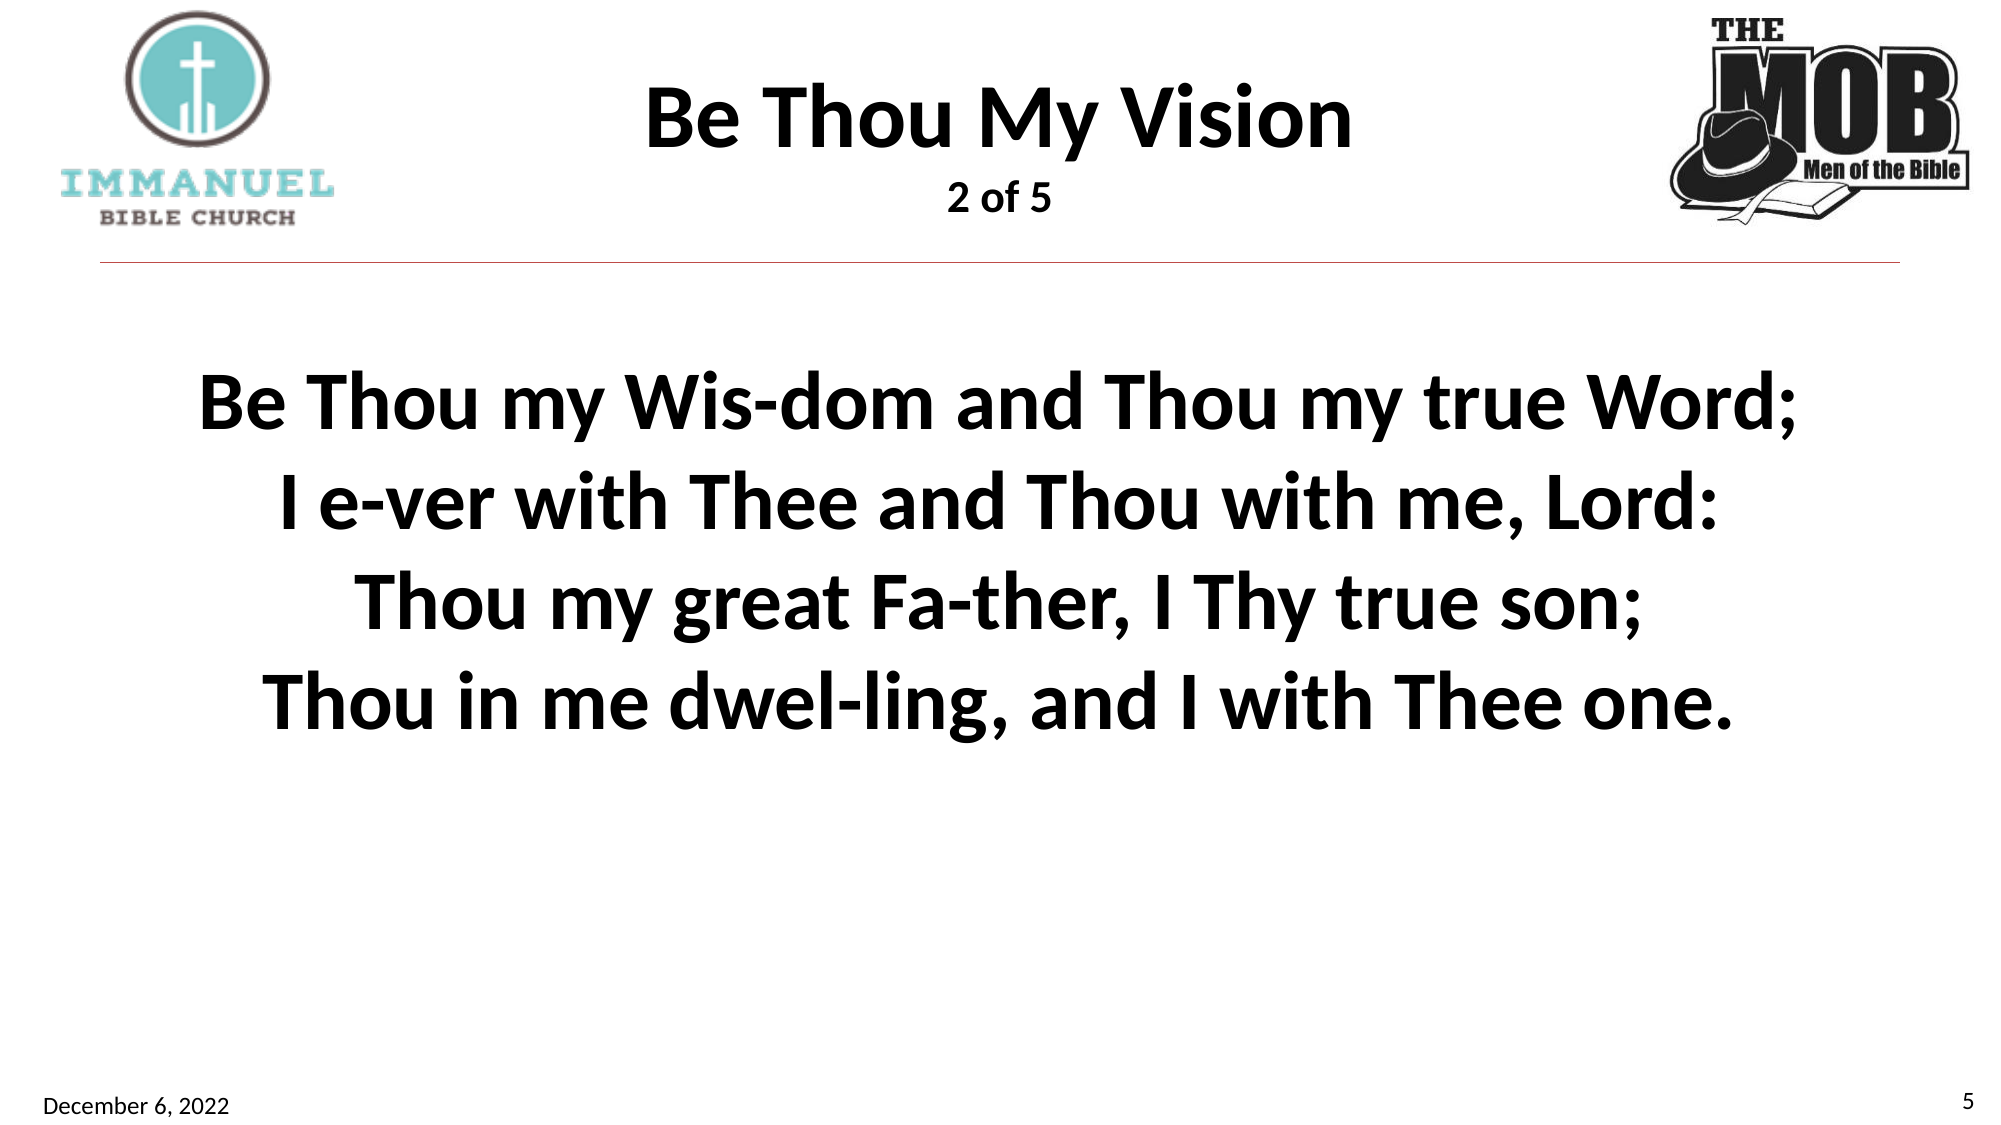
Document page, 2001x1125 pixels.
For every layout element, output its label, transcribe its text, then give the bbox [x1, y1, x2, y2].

slide_number 5 [1839, 1069, 1990, 1125]
title Be Thou My Vision 2 of 5 [99, 45, 1900, 233]
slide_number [28, 1074, 372, 1125]
list Be Thou my Wis-dom and Thou my true Word; I e-ver with Thee and Thou with me, Lord: Thou my great Fa-ther, I Thy true son; Thou in me dwel-ling, and I with Thee one. [99, 338, 1900, 1082]
picture [1662, 18, 1975, 228]
picture [58, 0, 338, 250]
